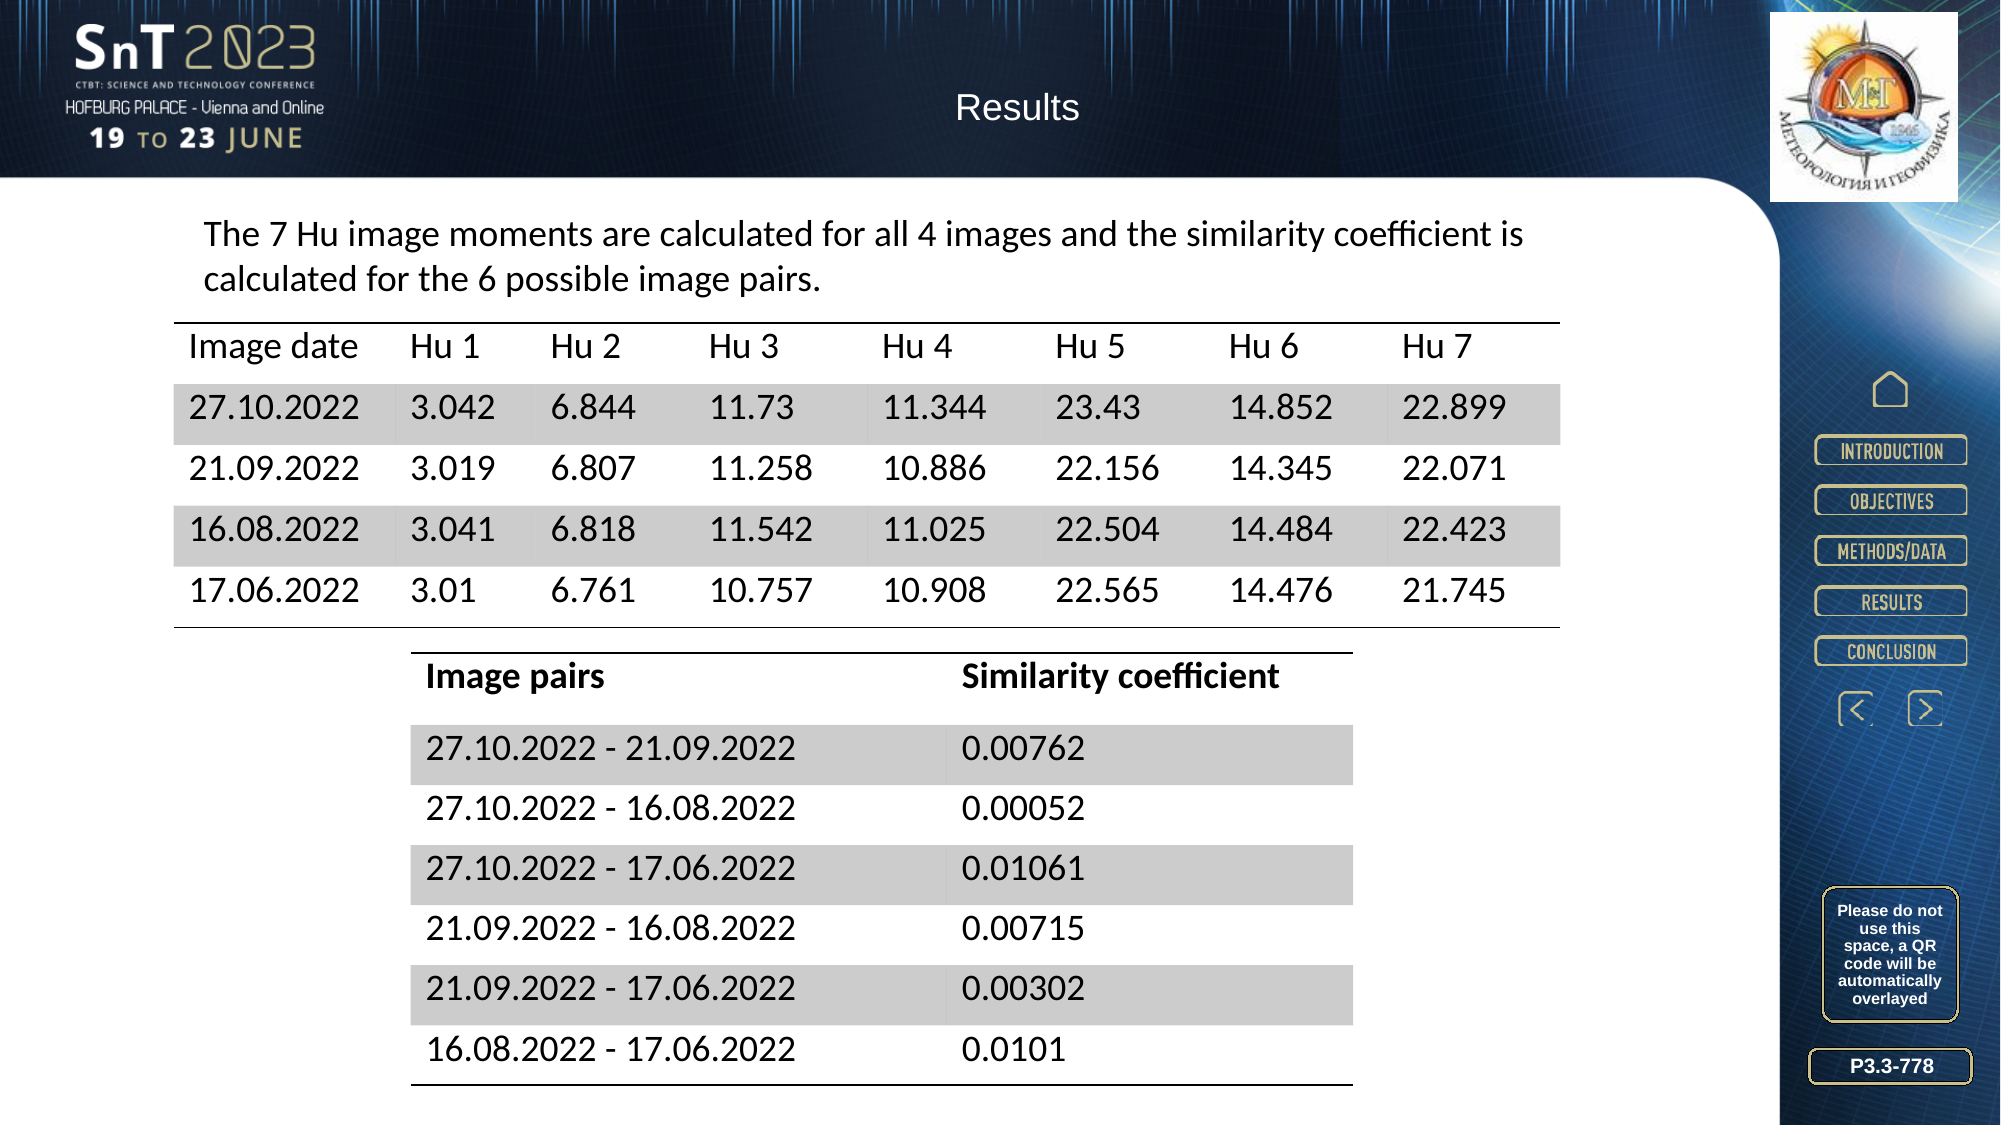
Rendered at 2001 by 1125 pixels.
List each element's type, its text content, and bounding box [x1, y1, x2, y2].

table_cell 27.10.2022 - 16.08.2022 [411, 785, 947, 845]
table_cell 17.06.2022 [174, 567, 395, 627]
table_cell 11.344 [867, 384, 1040, 445]
table_header Similarity coefficient [947, 654, 1353, 725]
table_header Hu 2 [536, 324, 694, 384]
table_cell 11.025 [867, 506, 1040, 567]
table_cell 21.745 [1387, 567, 1560, 627]
text_box Results [359, 43, 1676, 136]
table_cell 14.484 [1214, 506, 1387, 567]
table_cell 27.10.2022 [174, 384, 395, 445]
table_header Hu 7 [1387, 324, 1560, 384]
table_cell 14.852 [1214, 384, 1387, 445]
table_cell 6.818 [536, 506, 694, 567]
table_cell 0.0101 [947, 1025, 1353, 1084]
table_cell 3.01 [395, 567, 536, 627]
table_header Hu 1 [395, 324, 536, 384]
picture [0, 0, 2001, 1125]
table_cell 0.00715 [947, 905, 1353, 965]
table_cell 22.423 [1387, 506, 1560, 567]
table_cell 3.019 [395, 445, 536, 506]
table_cell 21.09.2022 - 17.06.2022 [411, 965, 947, 1025]
text_box The 7 Hu image moments are calculated for all 4 images and the similarity coefficient is calculated for the 6 possible image pairs. [188, 201, 1655, 307]
table_cell 6.844 [536, 384, 694, 445]
table_cell 22.899 [1387, 384, 1560, 445]
table_cell 0.00052 [947, 785, 1353, 845]
table_cell 0.00302 [947, 965, 1353, 1025]
table_header Hu 4 [867, 324, 1040, 384]
table_cell 3.042 [395, 384, 536, 445]
table_cell 6.761 [536, 567, 694, 627]
table_cell 3.041 [395, 506, 536, 567]
table_header Hu 5 [1040, 324, 1214, 384]
table_header Image date [174, 324, 395, 384]
table_cell 27.10.2022 - 17.06.2022 [411, 845, 947, 905]
table_cell 27.10.2022 - 21.09.2022 [411, 725, 947, 785]
table_header Image pairs [411, 654, 947, 725]
table_cell 22.071 [1387, 445, 1560, 506]
table_cell 11.258 [694, 445, 867, 506]
table_cell 22.156 [1040, 445, 1214, 506]
text_box P3.3-778 [1824, 1047, 1960, 1086]
table_cell 21.09.2022 [174, 445, 395, 506]
table_cell 10.757 [694, 567, 867, 627]
table_cell 14.476 [1214, 567, 1387, 627]
table_cell 21.09.2022 - 16.08.2022 [411, 905, 947, 965]
table_cell 10.886 [867, 445, 1040, 506]
table_header Hu 6 [1214, 324, 1387, 384]
table_cell 0.01061 [947, 845, 1353, 905]
table_cell 11.542 [694, 506, 867, 567]
table_cell 6.807 [536, 445, 694, 506]
text_box Please do not use this space, a QR code will be automatically overlayed [1821, 894, 1959, 1017]
table_header Hu 3 [694, 324, 867, 384]
table_cell 14.345 [1214, 445, 1387, 506]
table_cell 23.43 [1040, 384, 1214, 445]
table_cell 22.565 [1040, 567, 1214, 627]
table_cell 0.00762 [947, 725, 1353, 785]
table_cell 22.504 [1040, 506, 1214, 567]
table_cell 10.908 [867, 567, 1040, 627]
table_cell 11.73 [694, 384, 867, 445]
table_cell 16.08.2022 - 17.06.2022 [411, 1025, 947, 1084]
table_cell 16.08.2022 [174, 506, 395, 567]
